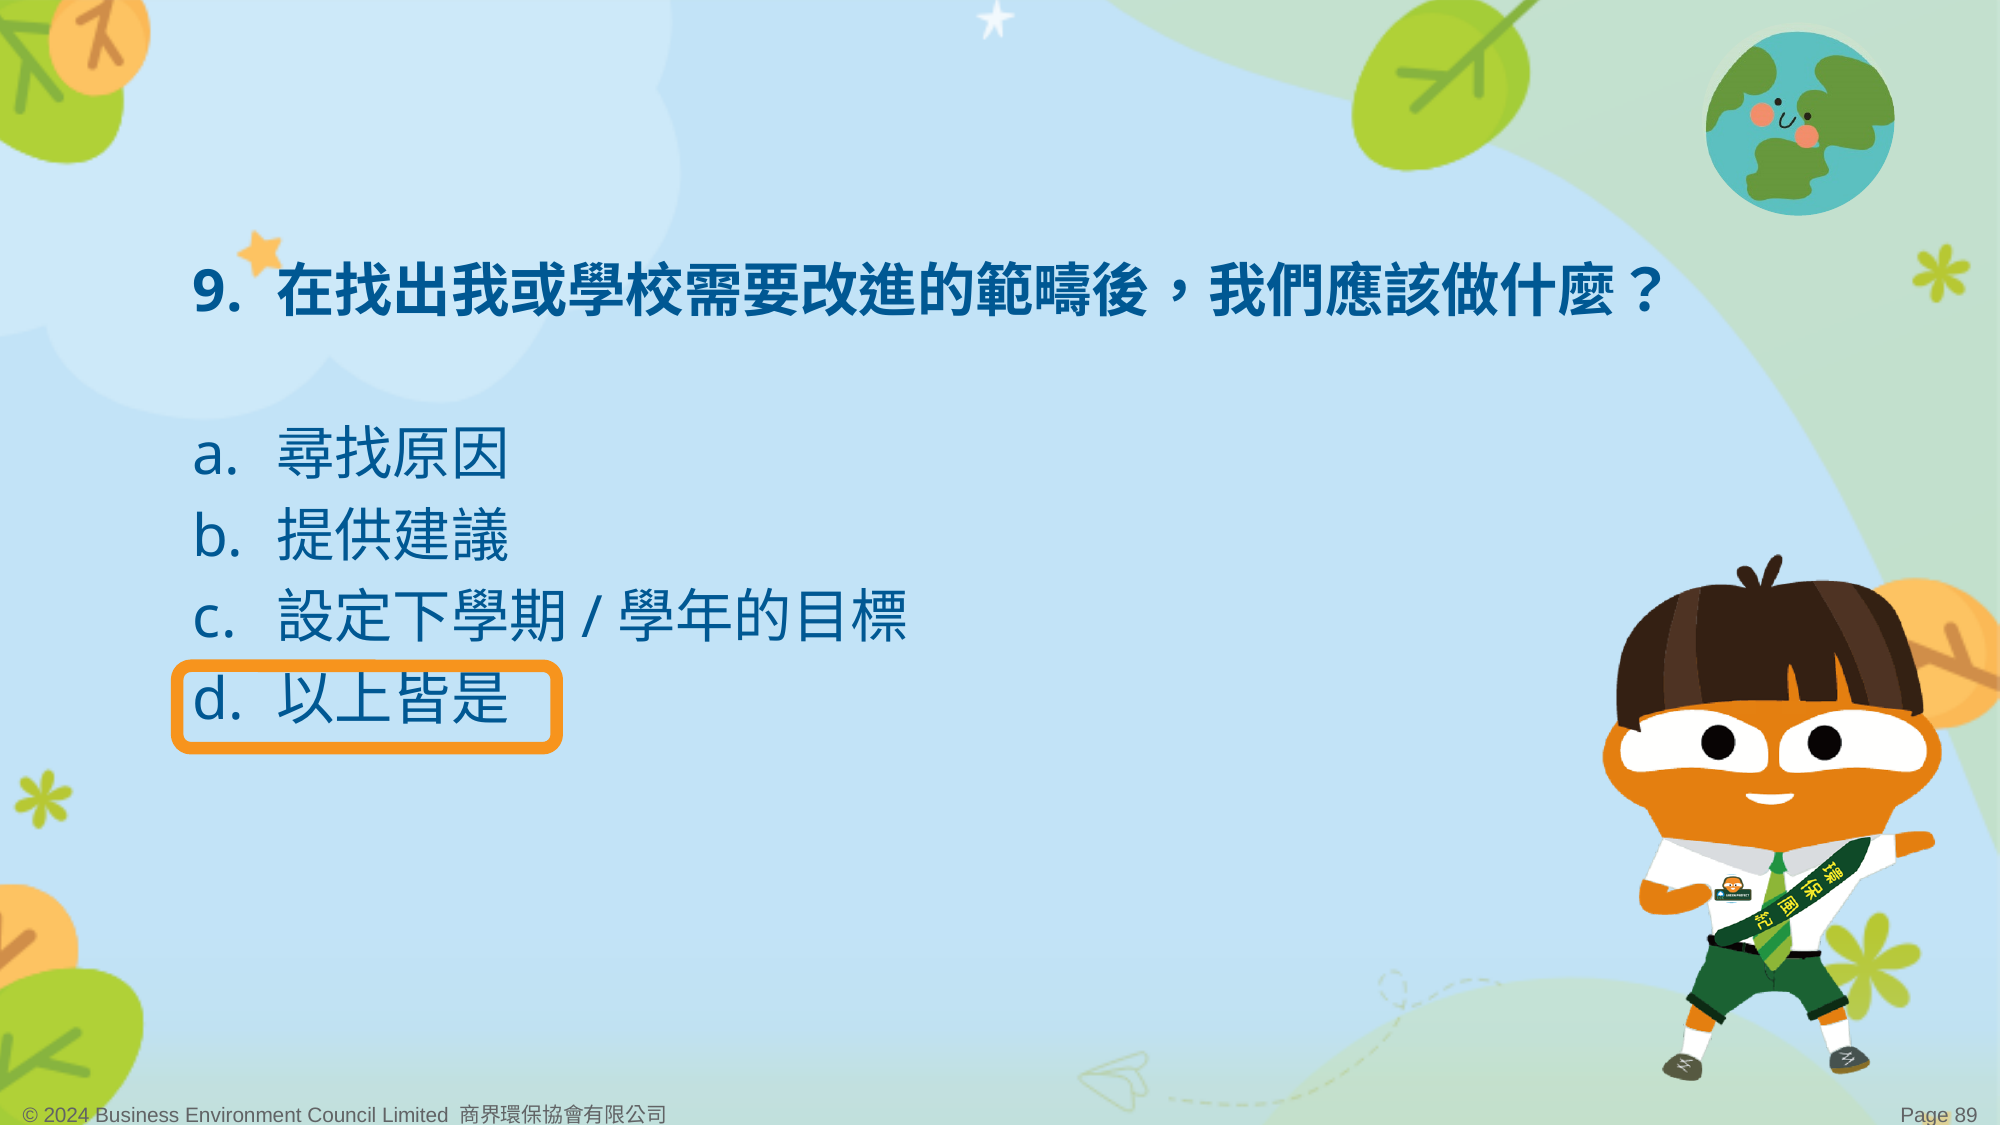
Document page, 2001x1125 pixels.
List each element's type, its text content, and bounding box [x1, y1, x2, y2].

text_box [177, 665, 557, 749]
footer © 2024 Business Environment Council Limited 商界環保協會有限公司 [7, 1093, 1048, 1121]
slide_number Page 89 [1771, 1093, 1993, 1125]
picture [0, 0, 2000, 1125]
list 在找出我或學校需要改進的範疇後，我們應該做什麼？ 尋找原因 提供建議 設定下學期/學年的目標 以上皆是 [177, 245, 1726, 972]
